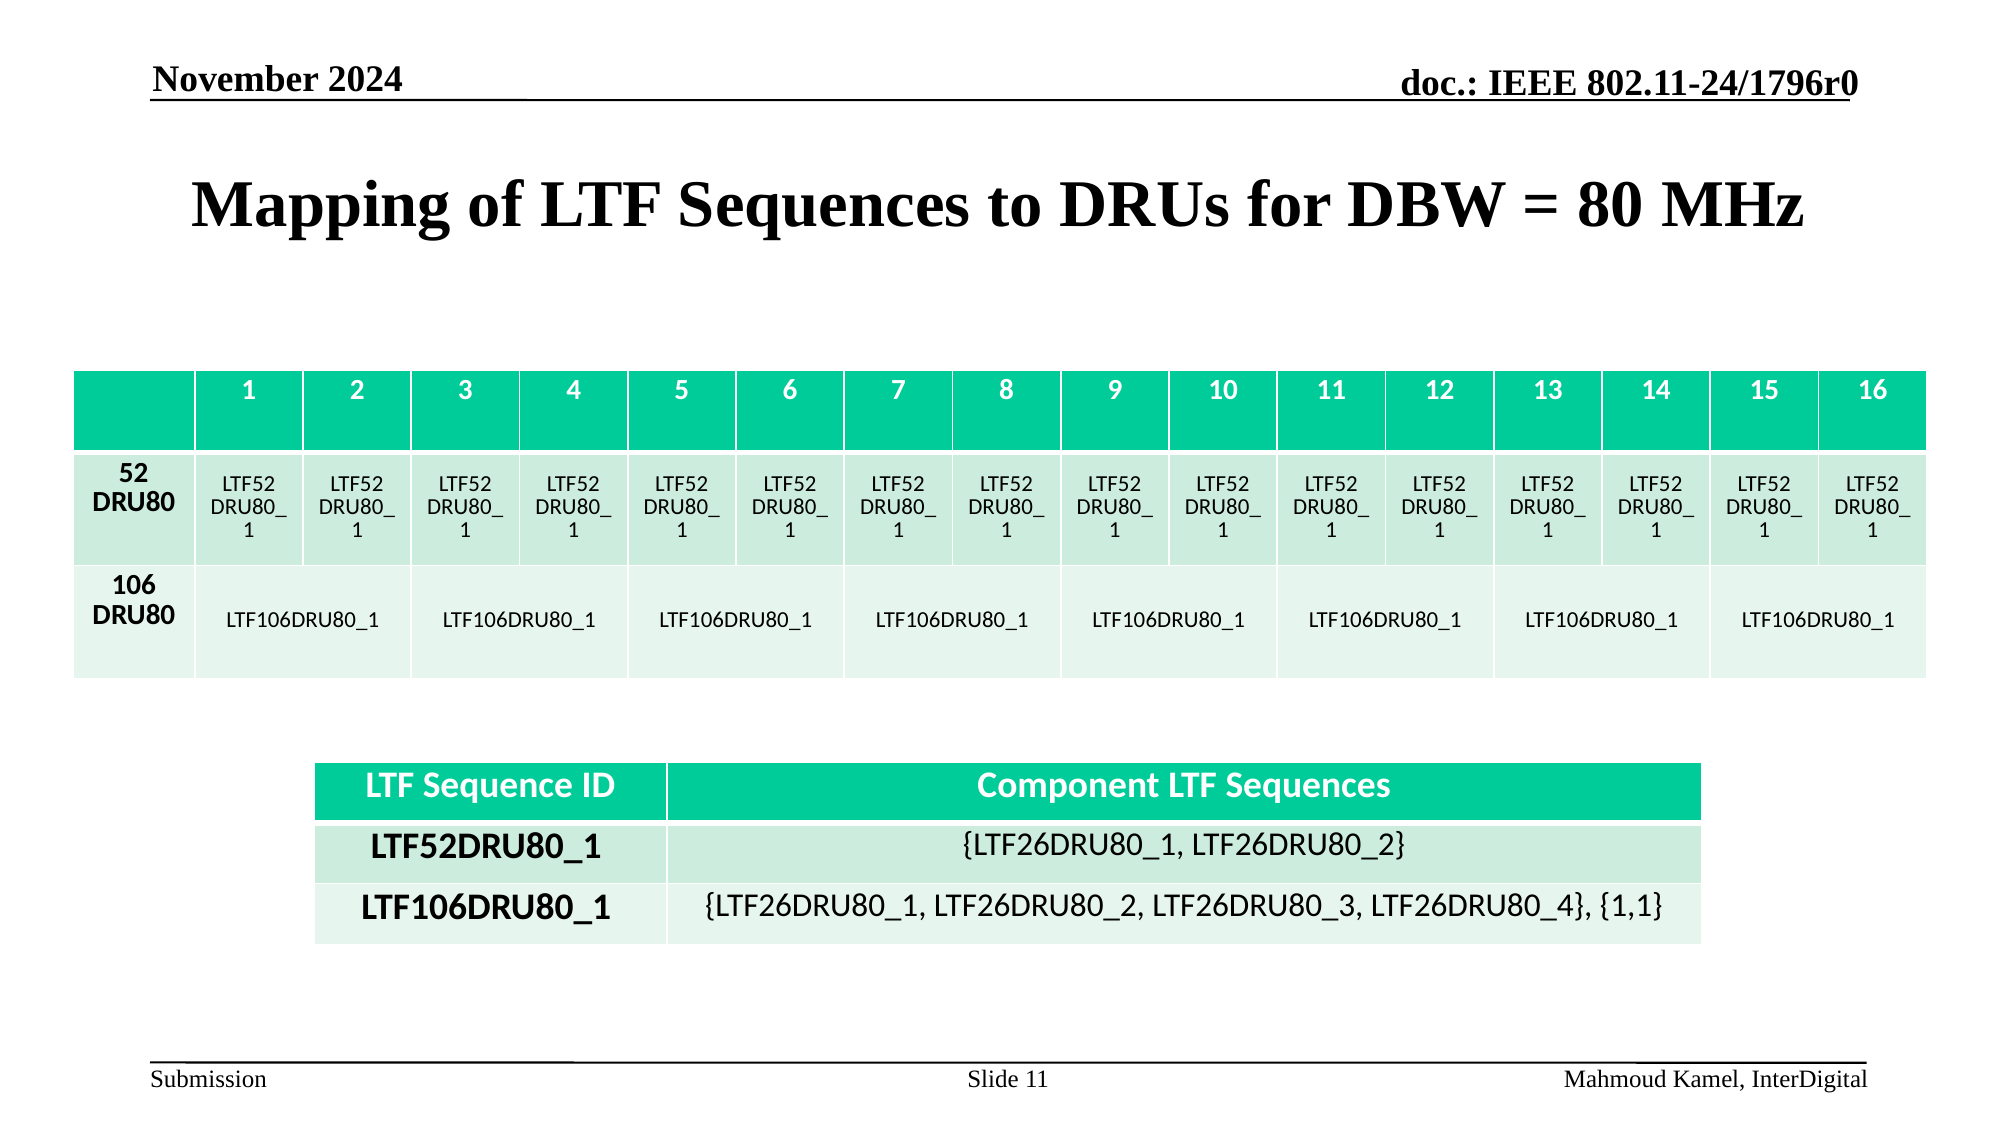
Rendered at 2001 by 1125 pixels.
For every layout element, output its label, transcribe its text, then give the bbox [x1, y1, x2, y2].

table_header LTF Sequence ID [315, 763, 666, 820]
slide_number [152, 54, 563, 100]
table_cell LTF106DRU80_1 [1062, 566, 1276, 678]
table_header 4 [520, 371, 627, 450]
table_header 2 [304, 371, 410, 450]
table_cell LTF52 DRU80_1 [953, 455, 1060, 565]
table_header 8 [953, 371, 1060, 450]
footer Mahmoud Kamel, InterDigital [1171, 1061, 1869, 1093]
table_header 15 [1711, 371, 1818, 450]
table_cell LTF106DRU80_1 [412, 566, 627, 678]
table_header 7 [845, 371, 952, 450]
table_cell LTF52 DRU80_1 [1603, 455, 1709, 565]
table_cell LTF106DRU80_1 [315, 884, 666, 944]
table_header 14 [1603, 371, 1709, 450]
table_cell LTF52 DRU80_1 [1170, 455, 1276, 565]
table_header 10 [1170, 371, 1276, 450]
table_cell LTF52 DRU80_1 [1711, 455, 1818, 565]
table_header 12 [1386, 371, 1493, 450]
table_cell LTF106DRU80_1 [1711, 566, 1926, 678]
table_cell LTF52 DRU80_1 [629, 455, 735, 565]
table_cell LTF52 DRU80_1 [196, 455, 302, 565]
table_cell LTF52DRU80_1 [315, 826, 666, 883]
table_cell LTF52 DRU80_1 [1495, 455, 1601, 565]
table_cell {LTF26DRU80_1, LTF26DRU80_2} [668, 826, 1701, 883]
table_header 11 [1278, 371, 1385, 450]
table_header 3 [412, 371, 519, 450]
table_cell {LTF26DRU80_1, LTF26DRU80_2, LTF26DRU80_3, LTF26DRU80_4}, {1,1} [668, 884, 1701, 944]
table_header 6 [737, 371, 843, 450]
table_cell LTF52 DRU80_1 [520, 455, 627, 565]
slide_number Slide 11 [950, 1061, 1067, 1123]
table_header 1 [196, 371, 302, 450]
table_cell 52 DRU80 [74, 455, 194, 565]
table_cell LTF106DRU80_1 [845, 566, 1060, 678]
table_cell LTF52 DRU80_1 [737, 455, 843, 565]
table_cell LTF52 DRU80_1 [1386, 455, 1493, 565]
table_cell LTF106DRU80_1 [1278, 566, 1493, 678]
table_cell LTF52 DRU80_1 [1062, 455, 1168, 565]
table_cell LTF52 DRU80_1 [304, 455, 410, 565]
table_header 5 [629, 371, 735, 450]
table_cell LTF106DRU80_1 [196, 566, 410, 678]
table_header 13 [1495, 371, 1601, 450]
table_cell LTF52 DRU80_1 [412, 455, 519, 565]
table_cell 106 DRU80 [74, 566, 194, 678]
title Mapping of LTF Sequences to DRUs for DBW = 80 MHz [149, 112, 1850, 288]
table_cell LTF106DRU80_1 [1495, 566, 1709, 678]
table_cell LTF52 DRU80_1 [1278, 455, 1385, 565]
table_header Component LTF Sequences [668, 763, 1701, 820]
table_cell LTF52 DRU80_1 [845, 455, 952, 565]
table_cell LTF52 DRU80_1 [1819, 455, 1926, 565]
table_header [74, 371, 194, 450]
table_header 9 [1062, 371, 1168, 450]
table_cell LTF106DRU80_1 [629, 566, 843, 678]
table_header 16 [1819, 371, 1926, 450]
